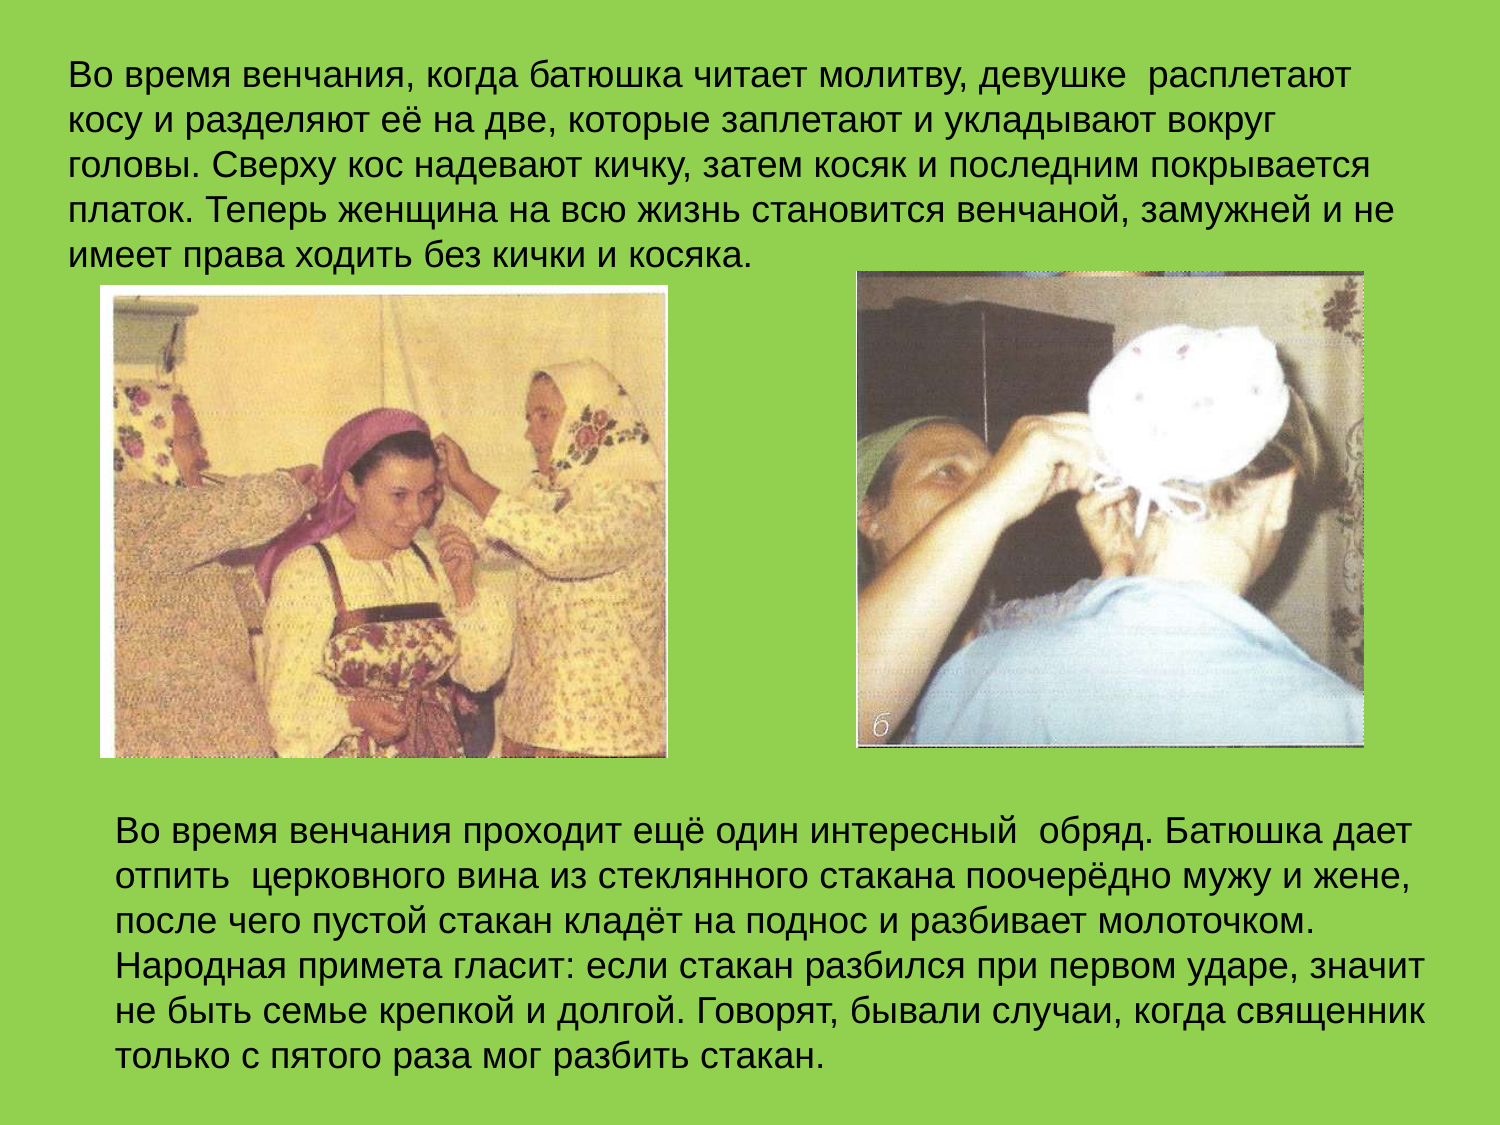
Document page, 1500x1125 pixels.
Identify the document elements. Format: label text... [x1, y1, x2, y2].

text_box Во время венчания, когда батюшка читает молитву, девушке расплетают косу и разделяют её на две, которые заплетают и укладывают вокруг головы. Сверху кос надевают кичку, затем косяк и последним покрывается платок. Теперь женщина на всю жизнь становится венчаной, замужней и не имеет права ходить без кички и косяка. [53, 42, 1424, 283]
picture [855, 270, 1365, 748]
picture [99, 285, 668, 759]
text_box Во время венчания проходит ещё один интересный обряд. Батюшка дает отпить церковного вина из стеклянного стакана поочерёдно мужу и жене, после чего пустой стакан кладёт на поднос и разбивает молоточком. Народная примета гласит: если стакан разбился при первом ударе, значит не быть семье крепкой и долгой. Говорят, бывали случаи, когда священник только с пятого раза мог разбить стакан. [100, 798, 1459, 1084]
